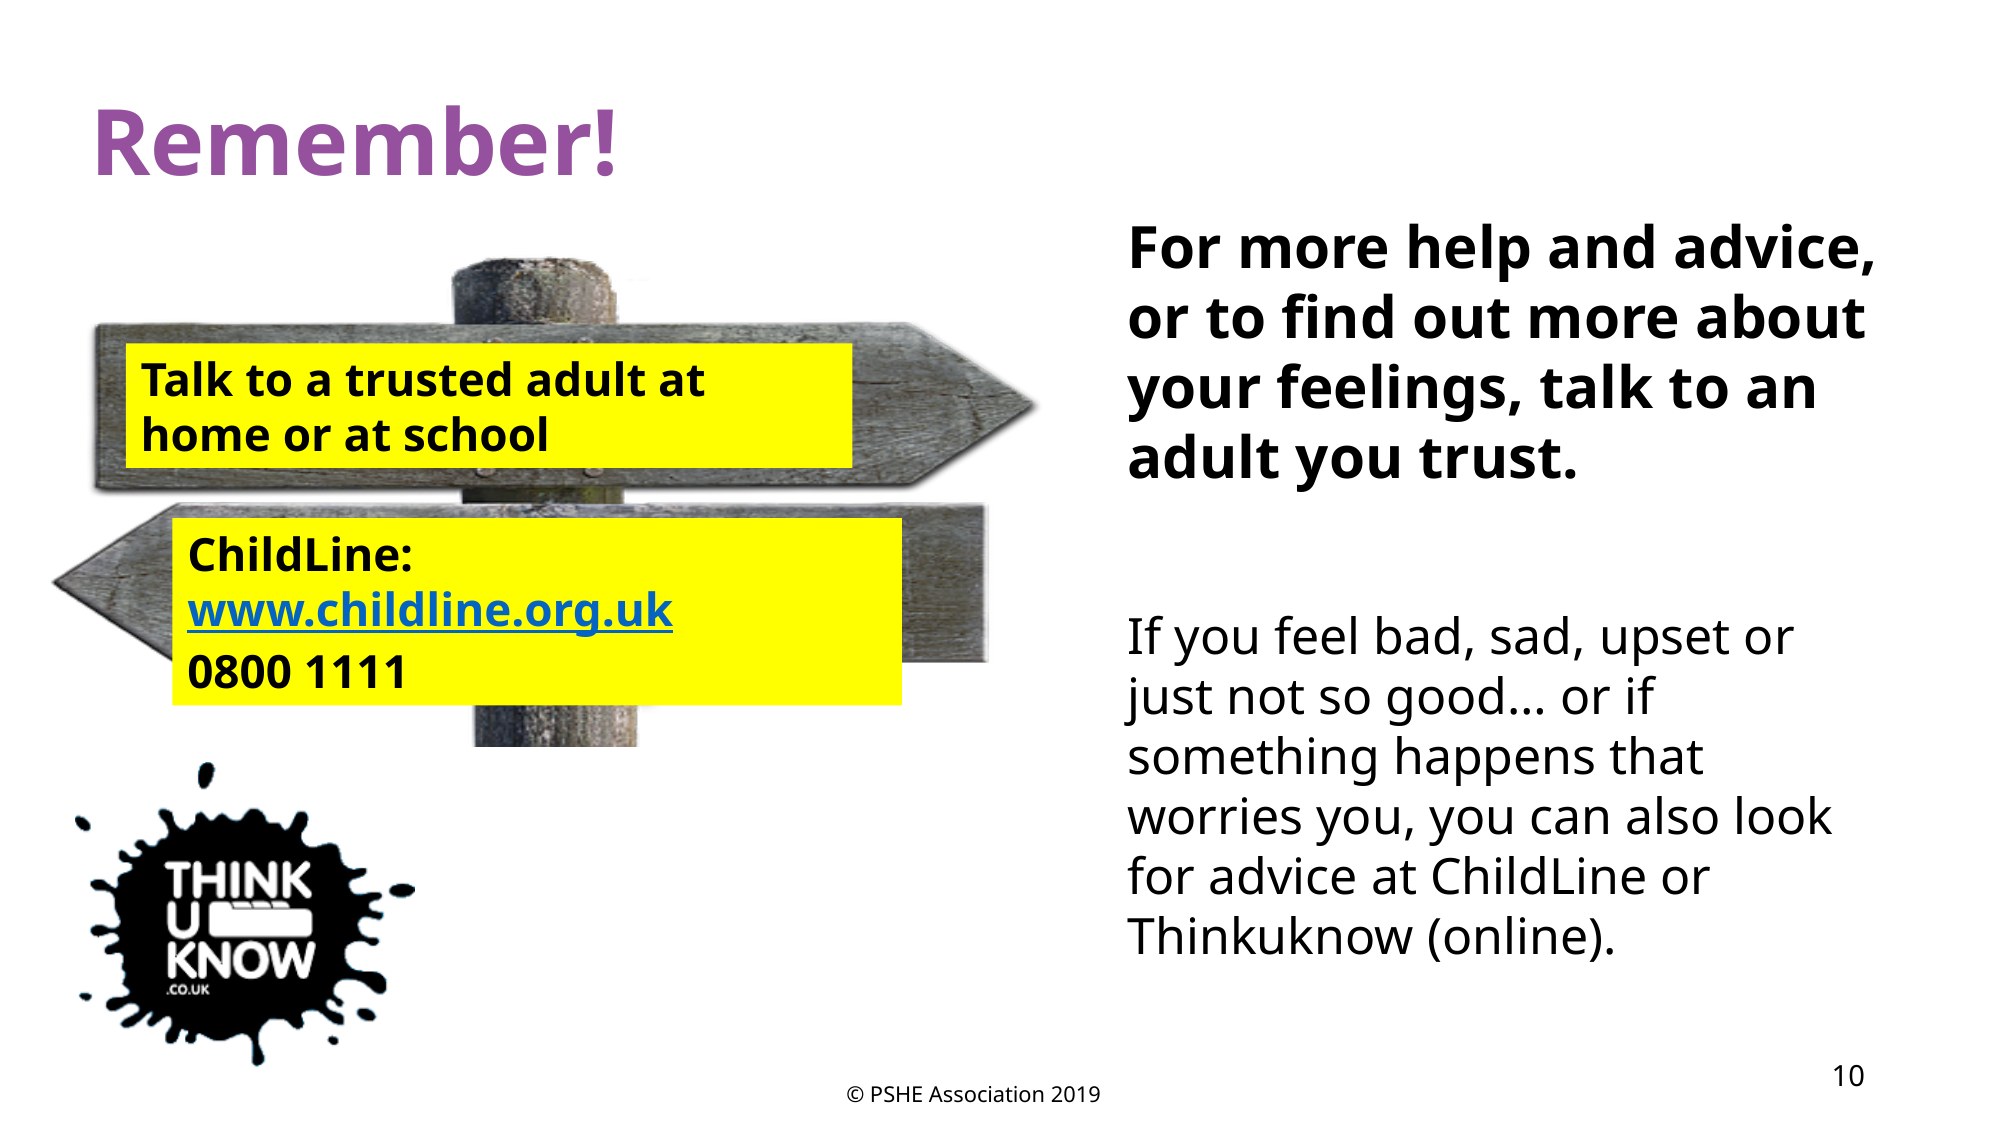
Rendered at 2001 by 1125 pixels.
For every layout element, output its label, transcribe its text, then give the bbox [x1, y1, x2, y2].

picture [75, 762, 415, 1068]
text_box For more help and advice, or to find out more about your feelings, talk to an adult you trust. [1215, 202, 1923, 498]
text_box Remember! [75, 76, 1291, 202]
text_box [0, 197, 1215, 748]
text_box If you feel bad, sad, upset or just not so good… or if something happens that worries you, you can also look for advice at ChildLine or Thinkuknow (online). [1112, 596, 1894, 972]
footer © PSHE Association 2019 [0, 1060, 2000, 1121]
slide_number 10 [1816, 1049, 1923, 1110]
